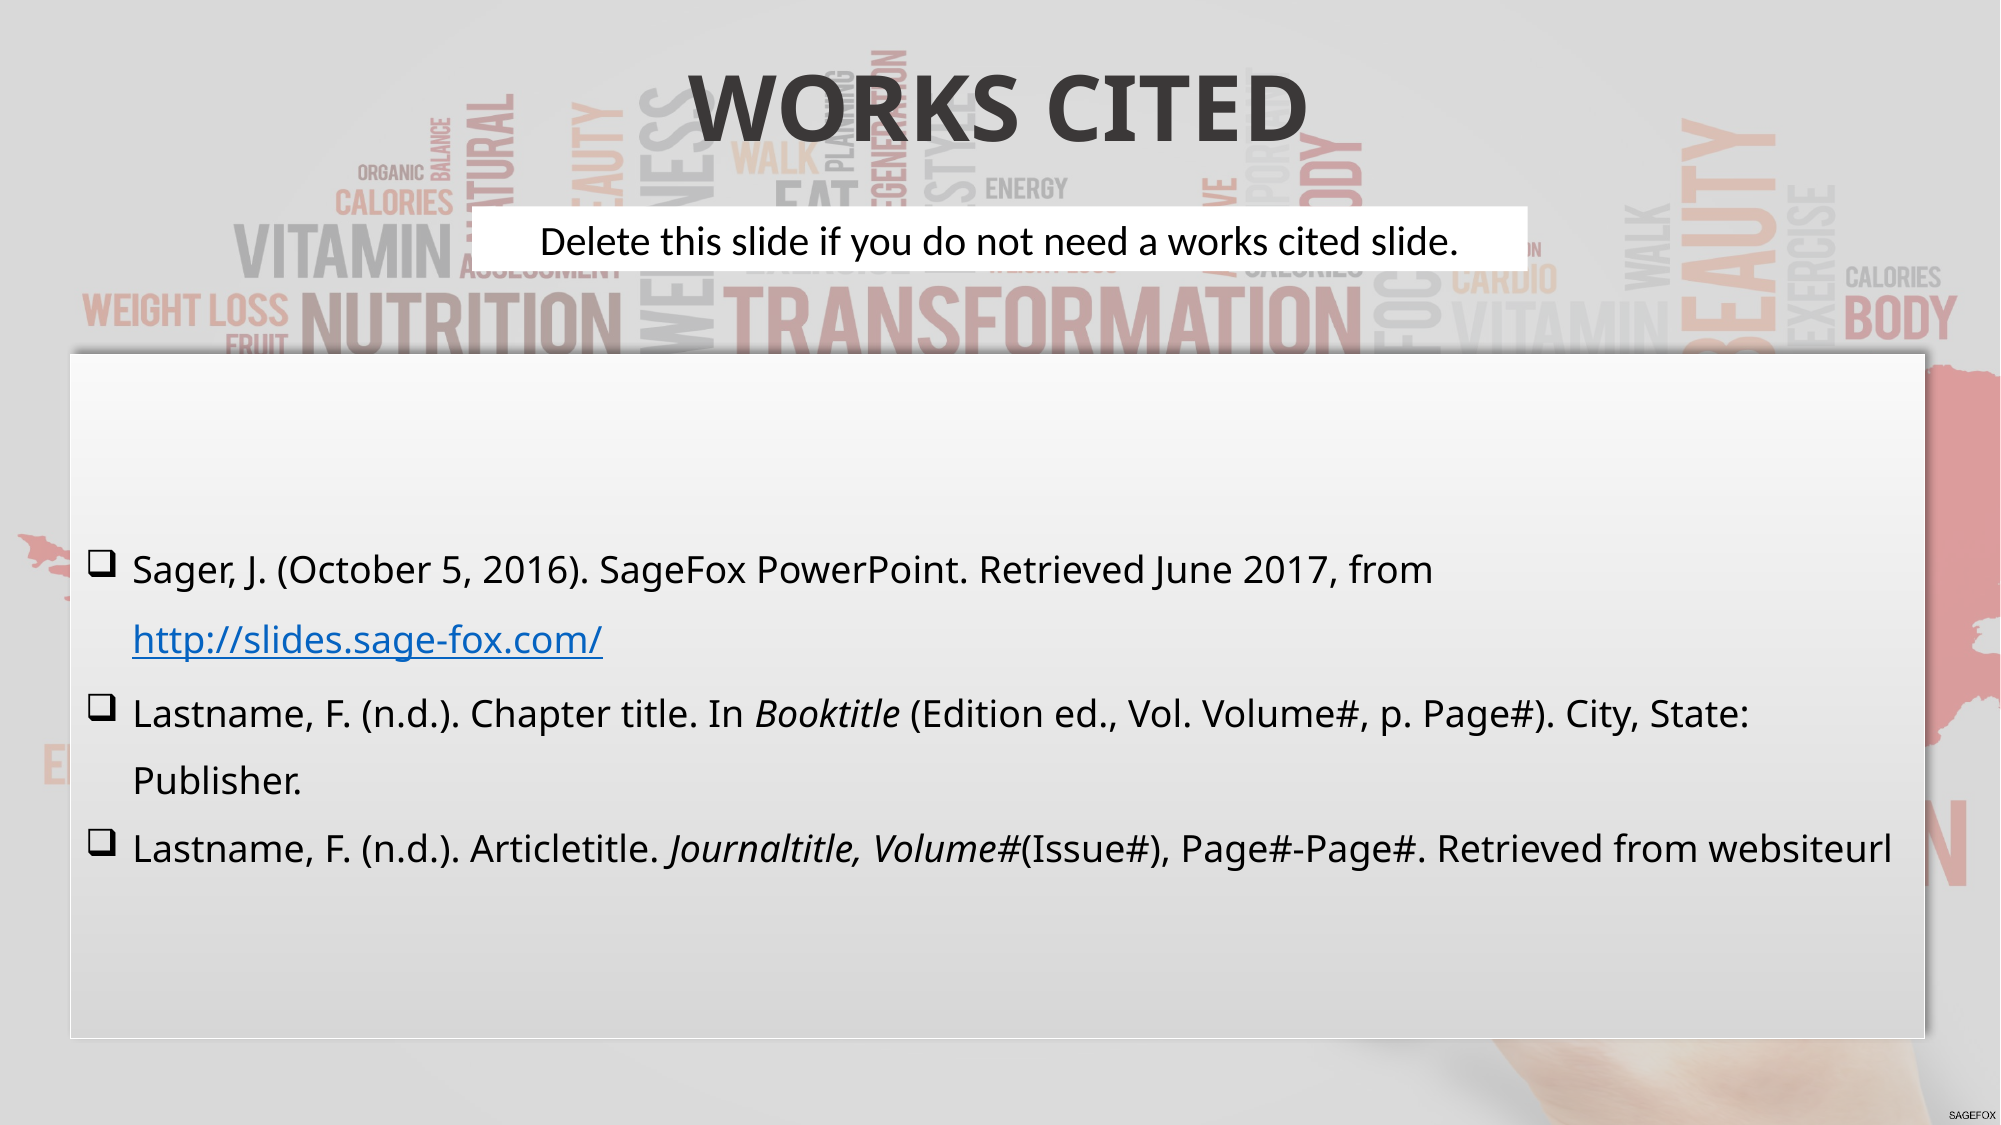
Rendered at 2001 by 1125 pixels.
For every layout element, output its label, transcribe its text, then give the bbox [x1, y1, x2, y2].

text_box Sager, J. (October 5, 2016). SageFox PowerPoint. Retrieved June 2017, from http://slides.sage-fox.com/ Lastname, F. (n.d.). Chapter title. In Booktitle (Edition ed., Vol. Volume#, p. Page#). City, State: Publisher. Lastname, F. (n.d.). Articletitle. Journaltitle, Volume#(Issue#), Page#-Page#. Retrieved from websiteurl [70, 354, 1925, 1039]
text_box WORKS CITED [548, 42, 1452, 167]
text_box Delete this slide if you do not need a works cited slide. [472, 206, 1528, 272]
picture [1925, 0, 2001, 1125]
